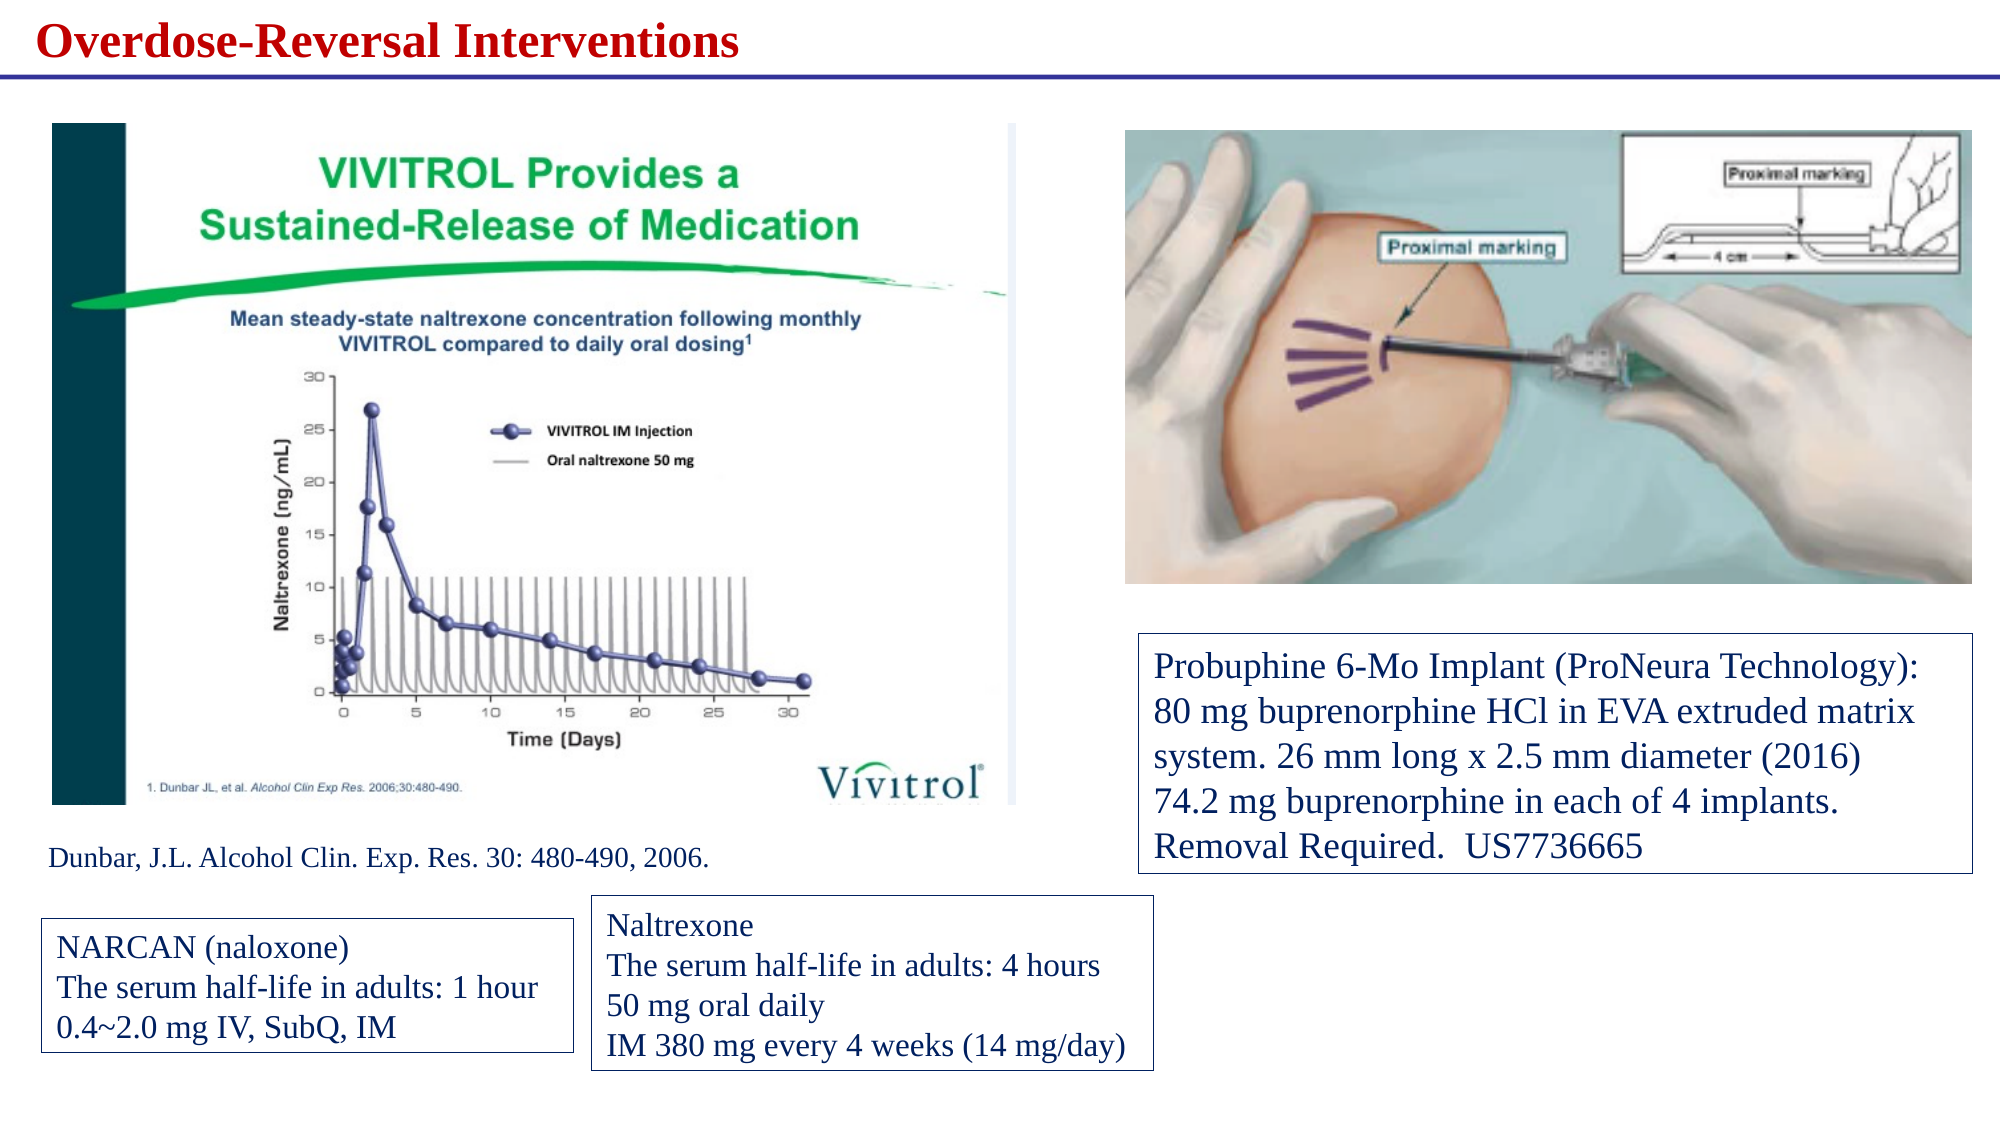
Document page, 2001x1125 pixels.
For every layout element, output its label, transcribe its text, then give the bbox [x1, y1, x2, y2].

picture [1125, 130, 1972, 584]
text_box Probuphine 6-Mo Implant (ProNeura Technology): 80 mg buprenorphine HCl in EVA extruded matrix system. 26 mm long x 2.5 mm diameter (2016) 74.2 mg buprenorphine in each of 4 implants. Removal Required. US7736665 [1138, 633, 1973, 874]
text_box Naltrexone The serum half-life in adults: 4 hours 50 mg oral daily IM 380 mg every 4 weeks (14 mg/day) [591, 895, 1154, 1071]
picture [66, 123, 1016, 805]
text_box Dunbar, J.L. Alcohol Clin. Exp. Res. 30: 480-490, 2006. [33, 830, 744, 881]
text_box Overdose-Reversal Interventions [20, 0, 1406, 77]
text_box NARCAN (naloxone) The serum half-life in adults: 1 hour 0.4~2.0 mg IV, SubQ, IM [41, 918, 574, 1053]
